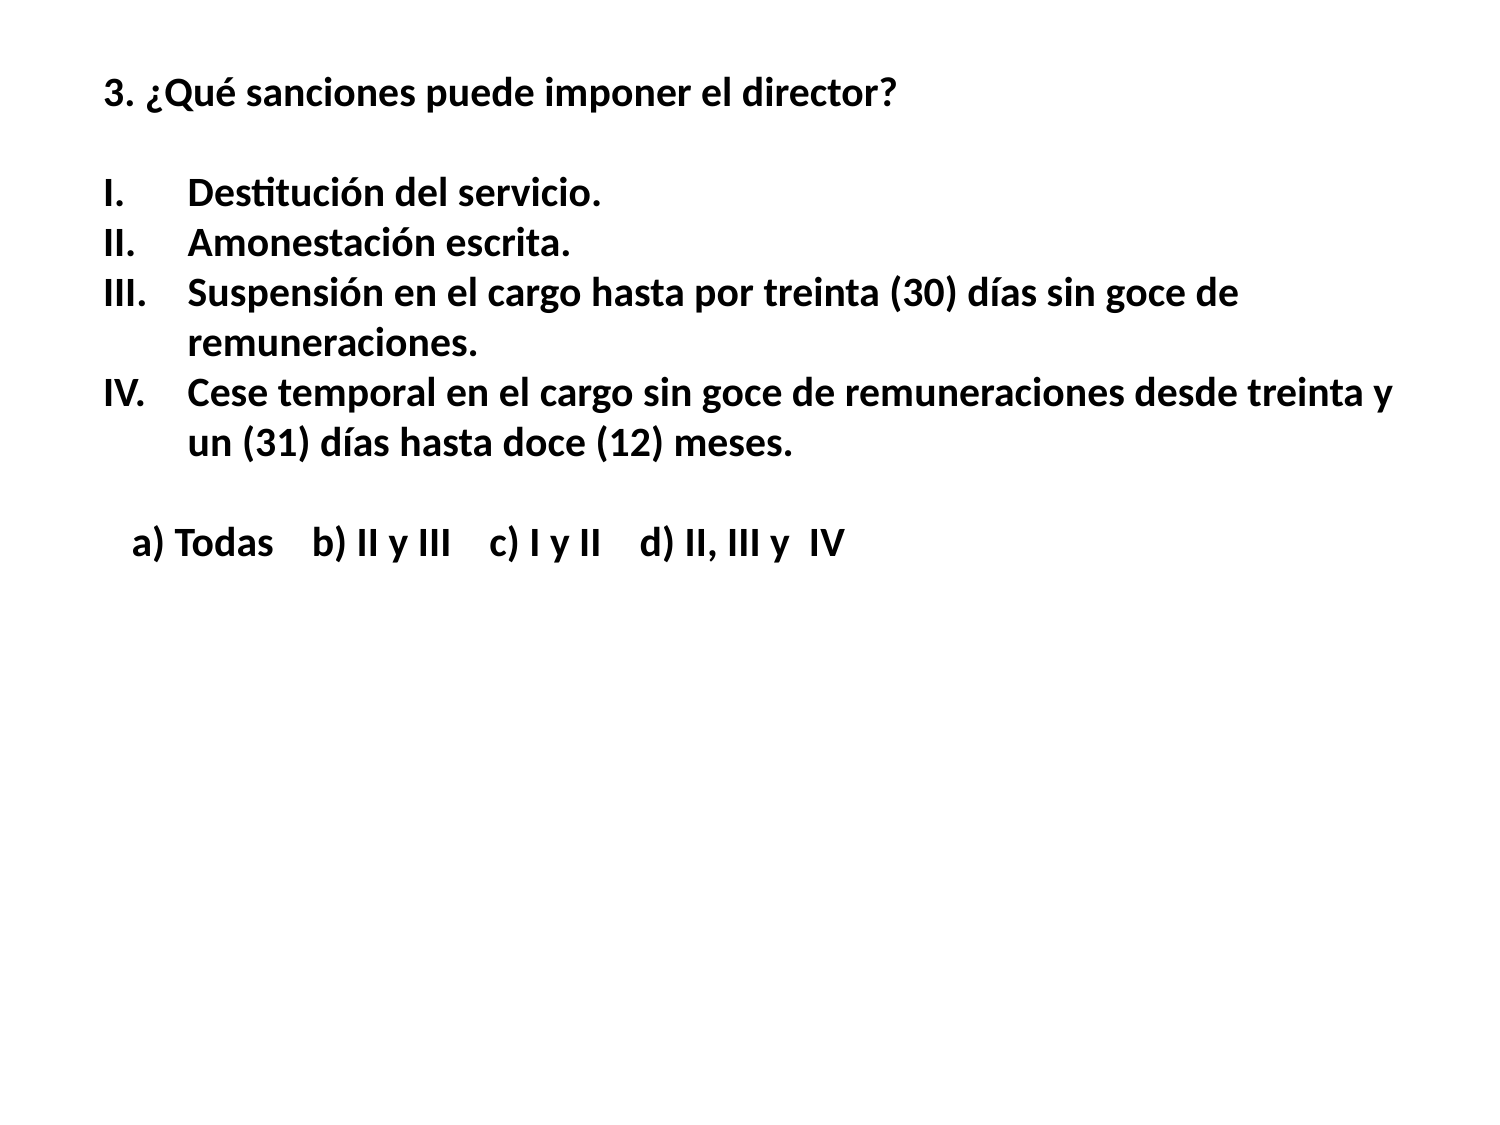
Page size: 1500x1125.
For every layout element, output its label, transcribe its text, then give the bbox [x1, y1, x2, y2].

text_box 3. ¿Qué sanciones puede imponer el director? Destitución del servicio. Amonestación escrita. Suspensión en el cargo hasta por treinta (30) días sin goce de remuneraciones. Cese temporal en el cargo sin goce de remuneraciones desde treinta y un (31) días hasta doce (12) meses. a) Todas b) II y III c) I y II d) II, III y IV [88, 57, 1412, 573]
